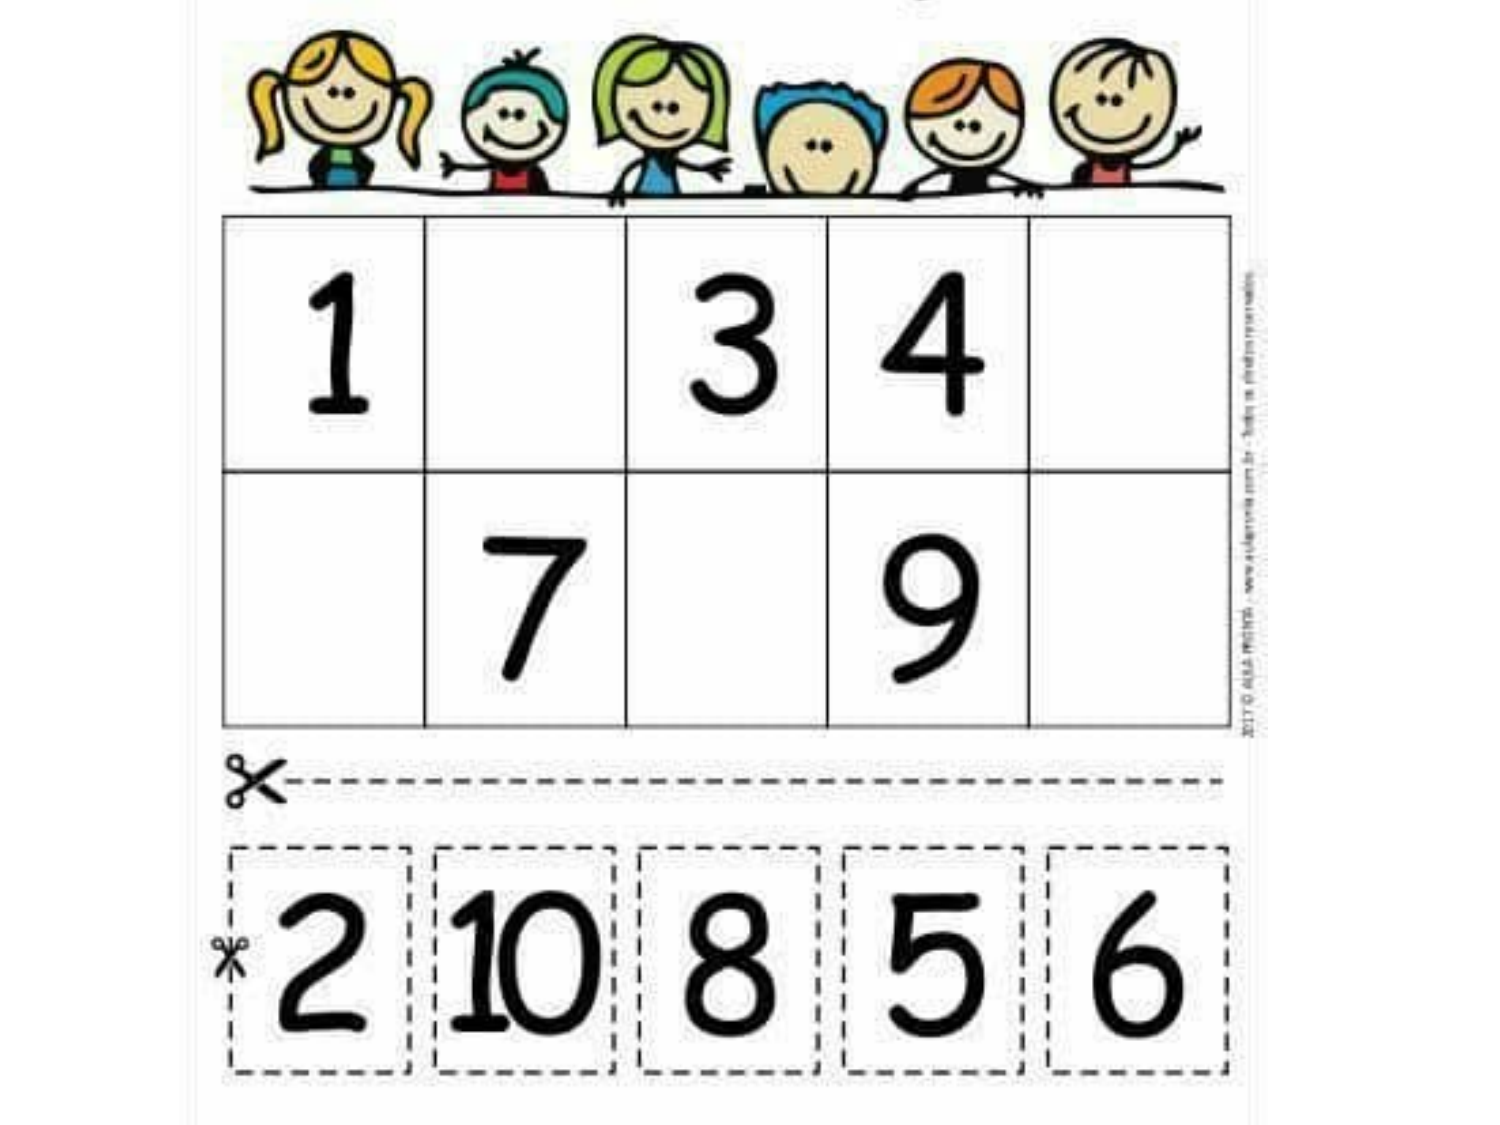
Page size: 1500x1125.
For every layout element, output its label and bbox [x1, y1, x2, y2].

picture [178, 0, 1268, 1125]
